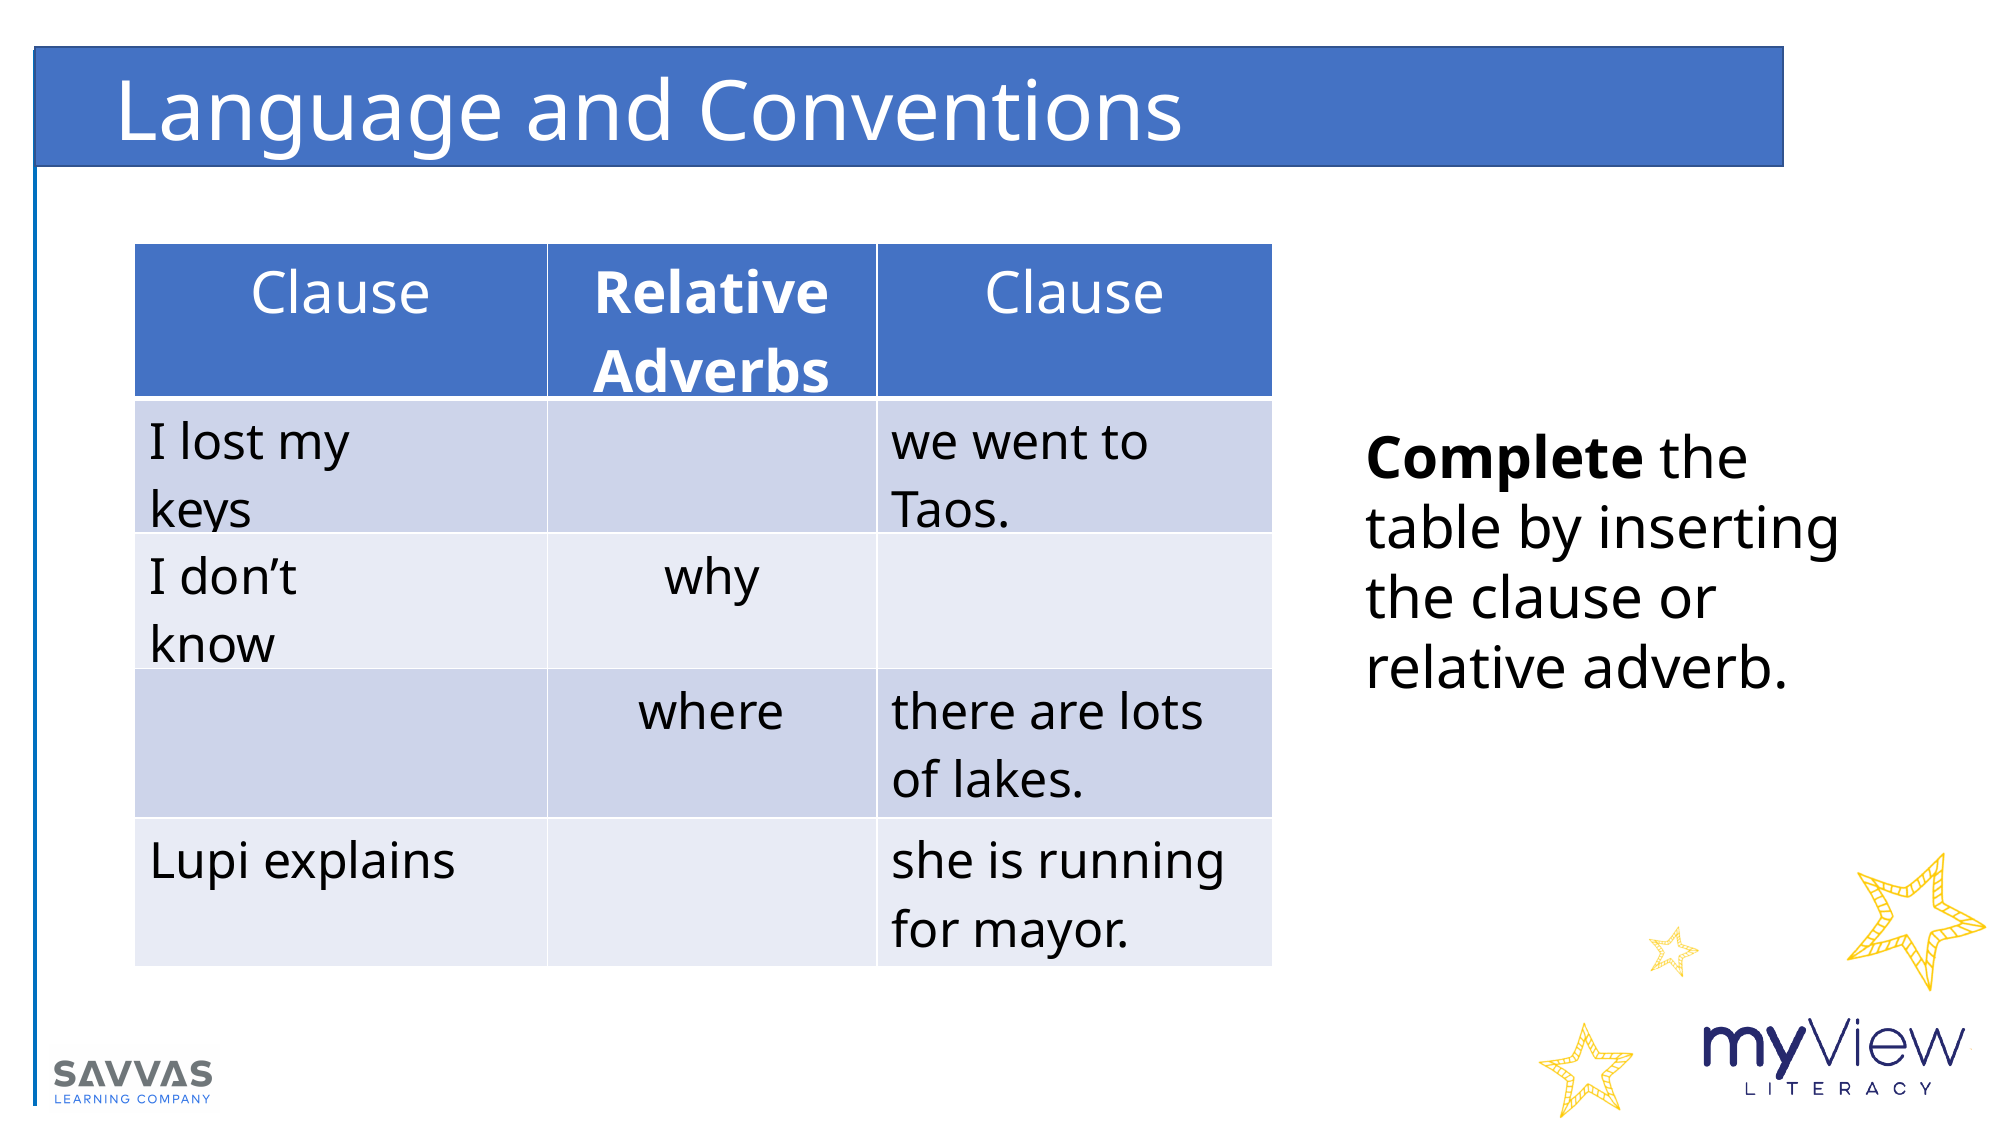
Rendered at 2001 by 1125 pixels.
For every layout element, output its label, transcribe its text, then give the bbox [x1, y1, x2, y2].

table_cell I lost my keys [135, 401, 547, 532]
table_cell I don’t know [135, 534, 547, 668]
table_header Clause [135, 244, 547, 396]
table_cell where [548, 669, 876, 817]
table_cell there are lots of lakes. [878, 669, 1272, 817]
picture [1509, 814, 2000, 1125]
table_cell [878, 534, 1272, 668]
table_header Clause [878, 244, 1272, 396]
table_cell we went to Taos. [878, 401, 1272, 532]
table_cell why [548, 534, 876, 668]
table_cell [548, 819, 876, 966]
table_header Relative Adverbs [548, 244, 876, 396]
table_cell Lupi explains [135, 819, 547, 966]
table_cell she is running for mayor. [878, 819, 1272, 966]
picture [48, 1043, 220, 1113]
text_box Complete the table by inserting the clause or relative adverb. [1350, 413, 1902, 709]
table_cell [548, 401, 876, 532]
table_cell [135, 669, 547, 817]
text_box Language and Conventions [34, 46, 1784, 167]
